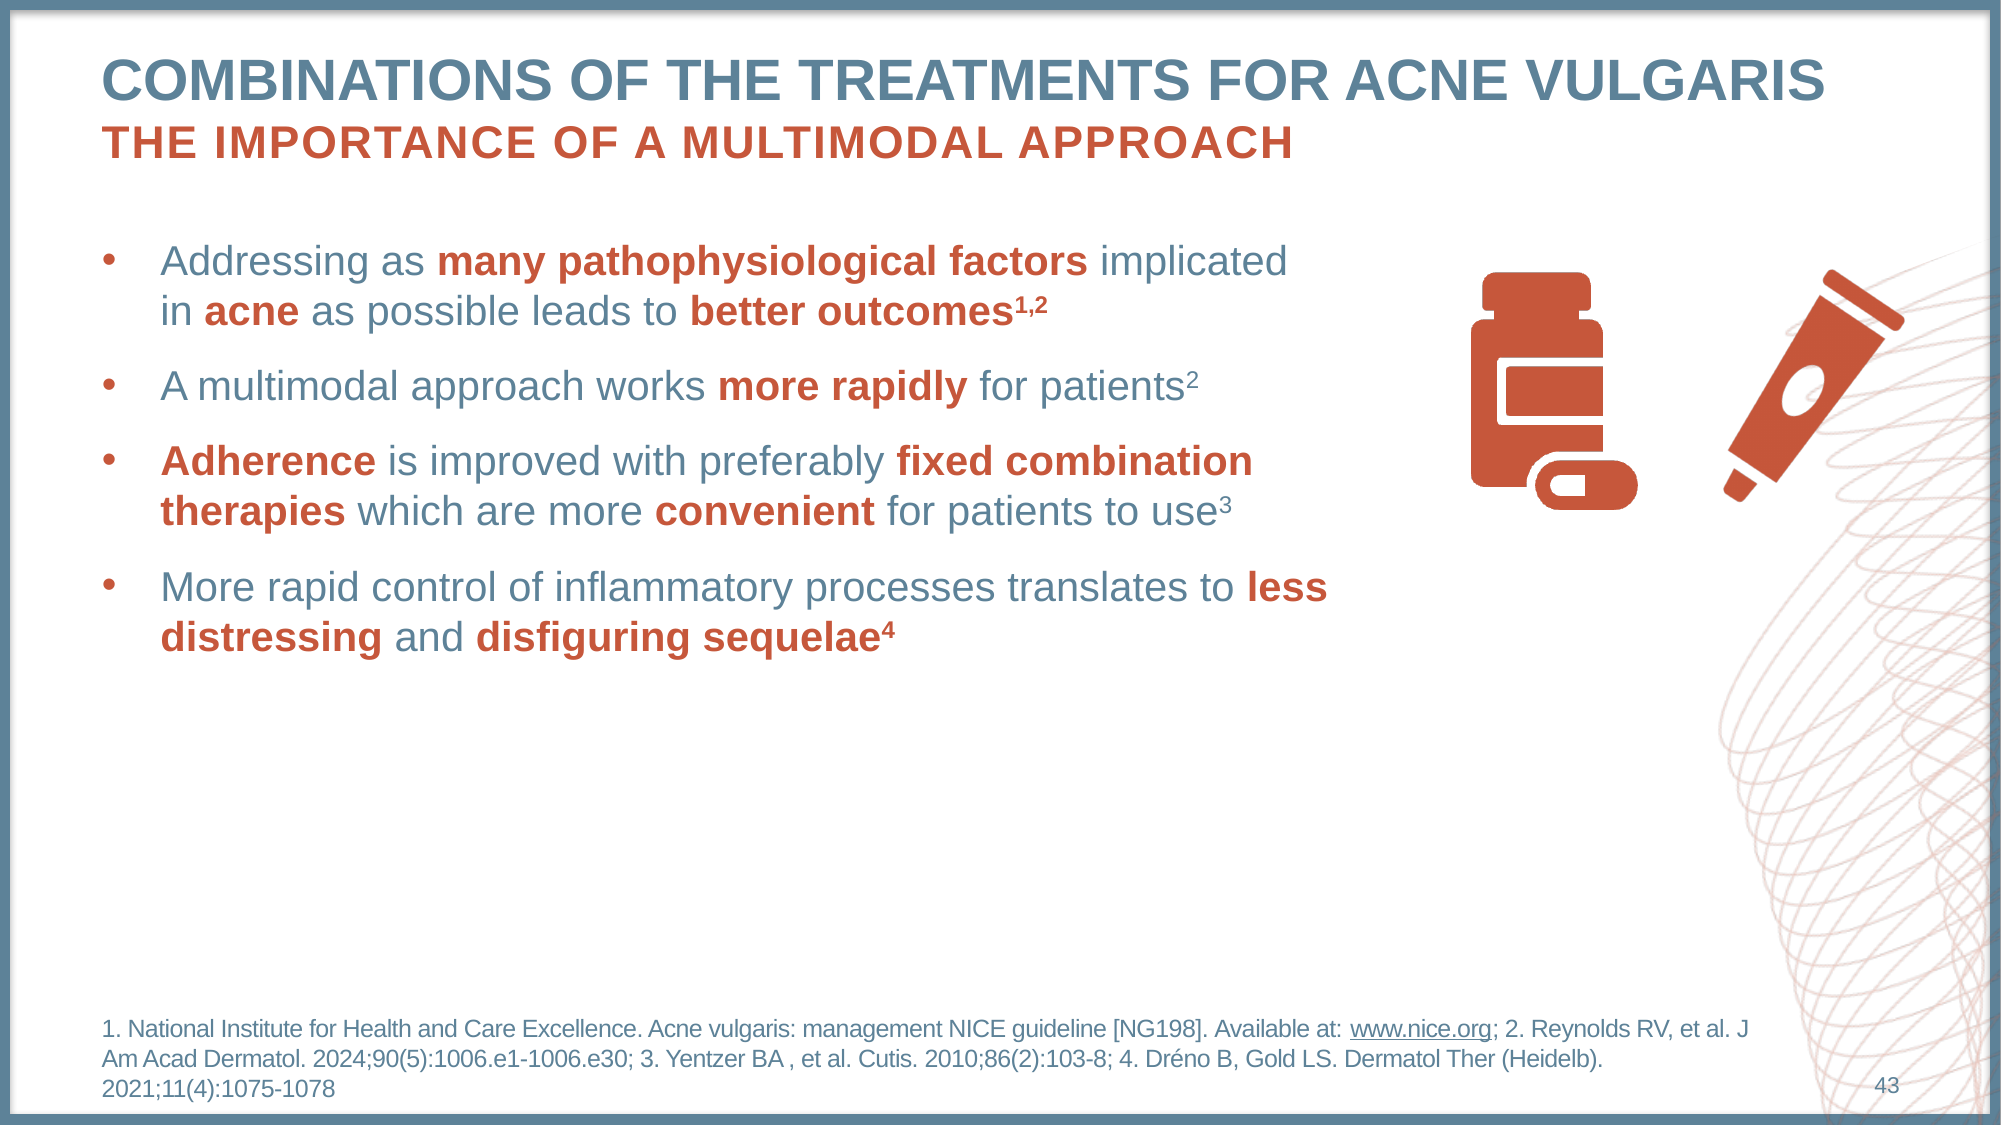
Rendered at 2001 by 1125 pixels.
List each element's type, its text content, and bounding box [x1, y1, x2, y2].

title Combinations of the treatments for acne vulgaris The importance of a multimodal approach [101, 42, 1900, 185]
slide_number 43 [1771, 1054, 1900, 1115]
list 1. National Institute for Health and Care Excellence. Acne vulgaris: management NICE guideline [NG198]. Available at: www.nice.org; 2. Reynolds RV, et al. J Am Acad Dermatol. 2024;90(5):1006.e1-1006.e30; 3. Yentzer BA , et al. Cutis. 2010;86(2):103-8; 4. Dréno B, Gold LS. Dermatol Ther (Heidelb). 2021;11(4):1075-1078 [101, 1042, 1772, 1103]
picture [1413, 234, 1956, 533]
list Addressing as many pathophysiological factors implicated in acne as possible leads to better outcomes1,2 A multimodal approach works more rapidly for patients2 Adherence is improved with preferably fixed combination therapies which are more convenient for patients to use3 More rapid control of inflammatory processes translates to less distressing and disfiguring sequelae4 [101, 233, 1331, 977]
